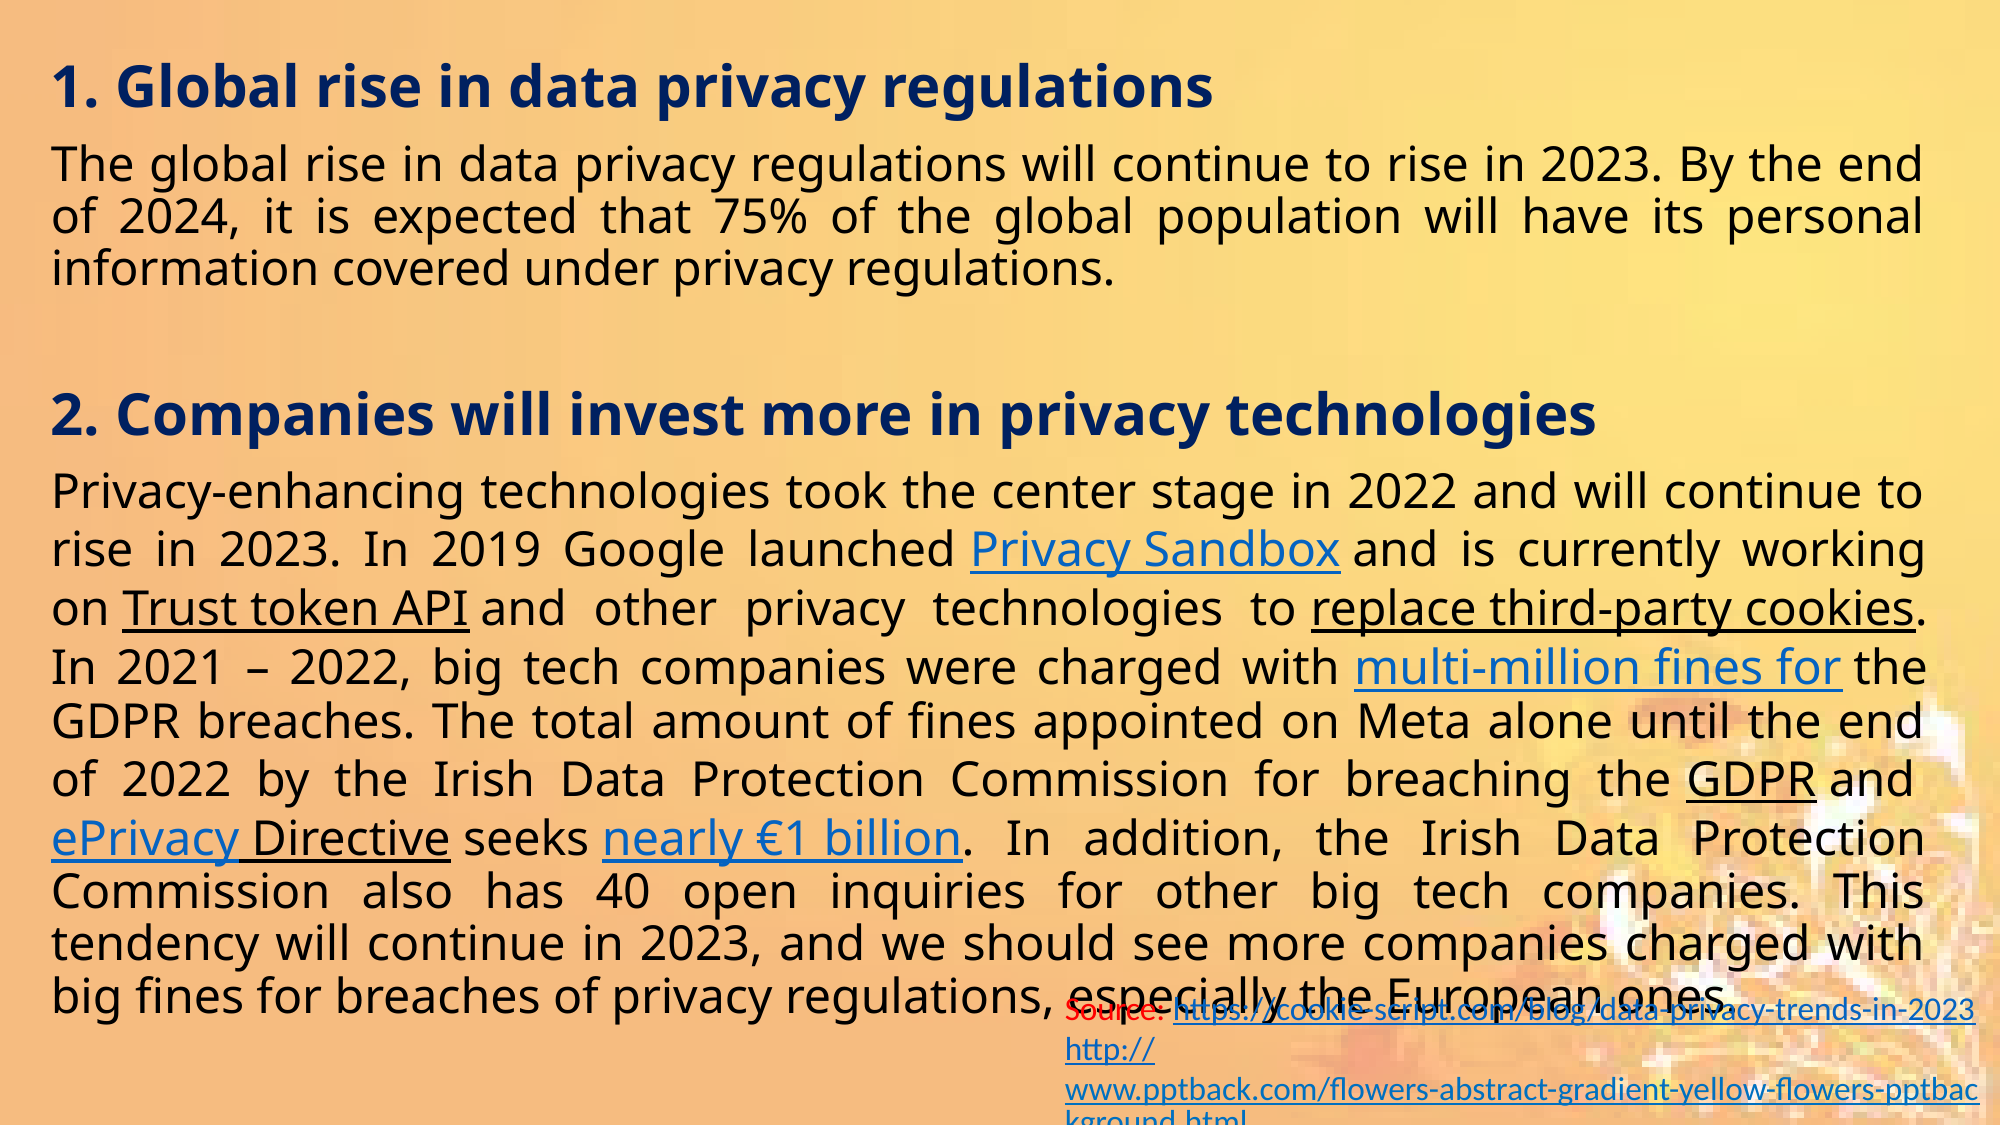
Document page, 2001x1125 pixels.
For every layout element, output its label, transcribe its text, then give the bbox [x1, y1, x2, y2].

text_box Source: https://cookie-script.com/blog/data-privacy-trends-in-2023 http://www.pptback.com/flowers-abstract-gradient-yellow-flowers-pptbackground.html [1050, 979, 2000, 1125]
list 1. Global rise in data privacy regulations The global rise in data privacy regulations will continue to rise in 2023. By the end of 2024, it is expected that 75% of the global population will have its personal information covered under privacy regulations. 2. Companies will invest more in privacy technologies Privacy-enhancing technologies took the center stage in 2022 and will continue to rise in 2023. In 2019 Google launched Privacy Sandbox and is currently working on Trust token API and other privacy technologies to replace third-party cookies. In 2021 – 2022, big tech companies were charged with multi-million fines for the GDPR breaches. The total amount of fines appointed on Meta alone until the end of 2022 by the Irish Data Protection Commission for breaching the GDPR and ePrivacy Directive seeks nearly €1 billion. In addition, the Irish Data Protection Commission also has 40 open inquiries for other big tech companies. This tendency will continue in 2023, and we should see more companies charged with big fines for breaches of privacy regulations, especially the European ones. [35, 50, 1943, 1063]
